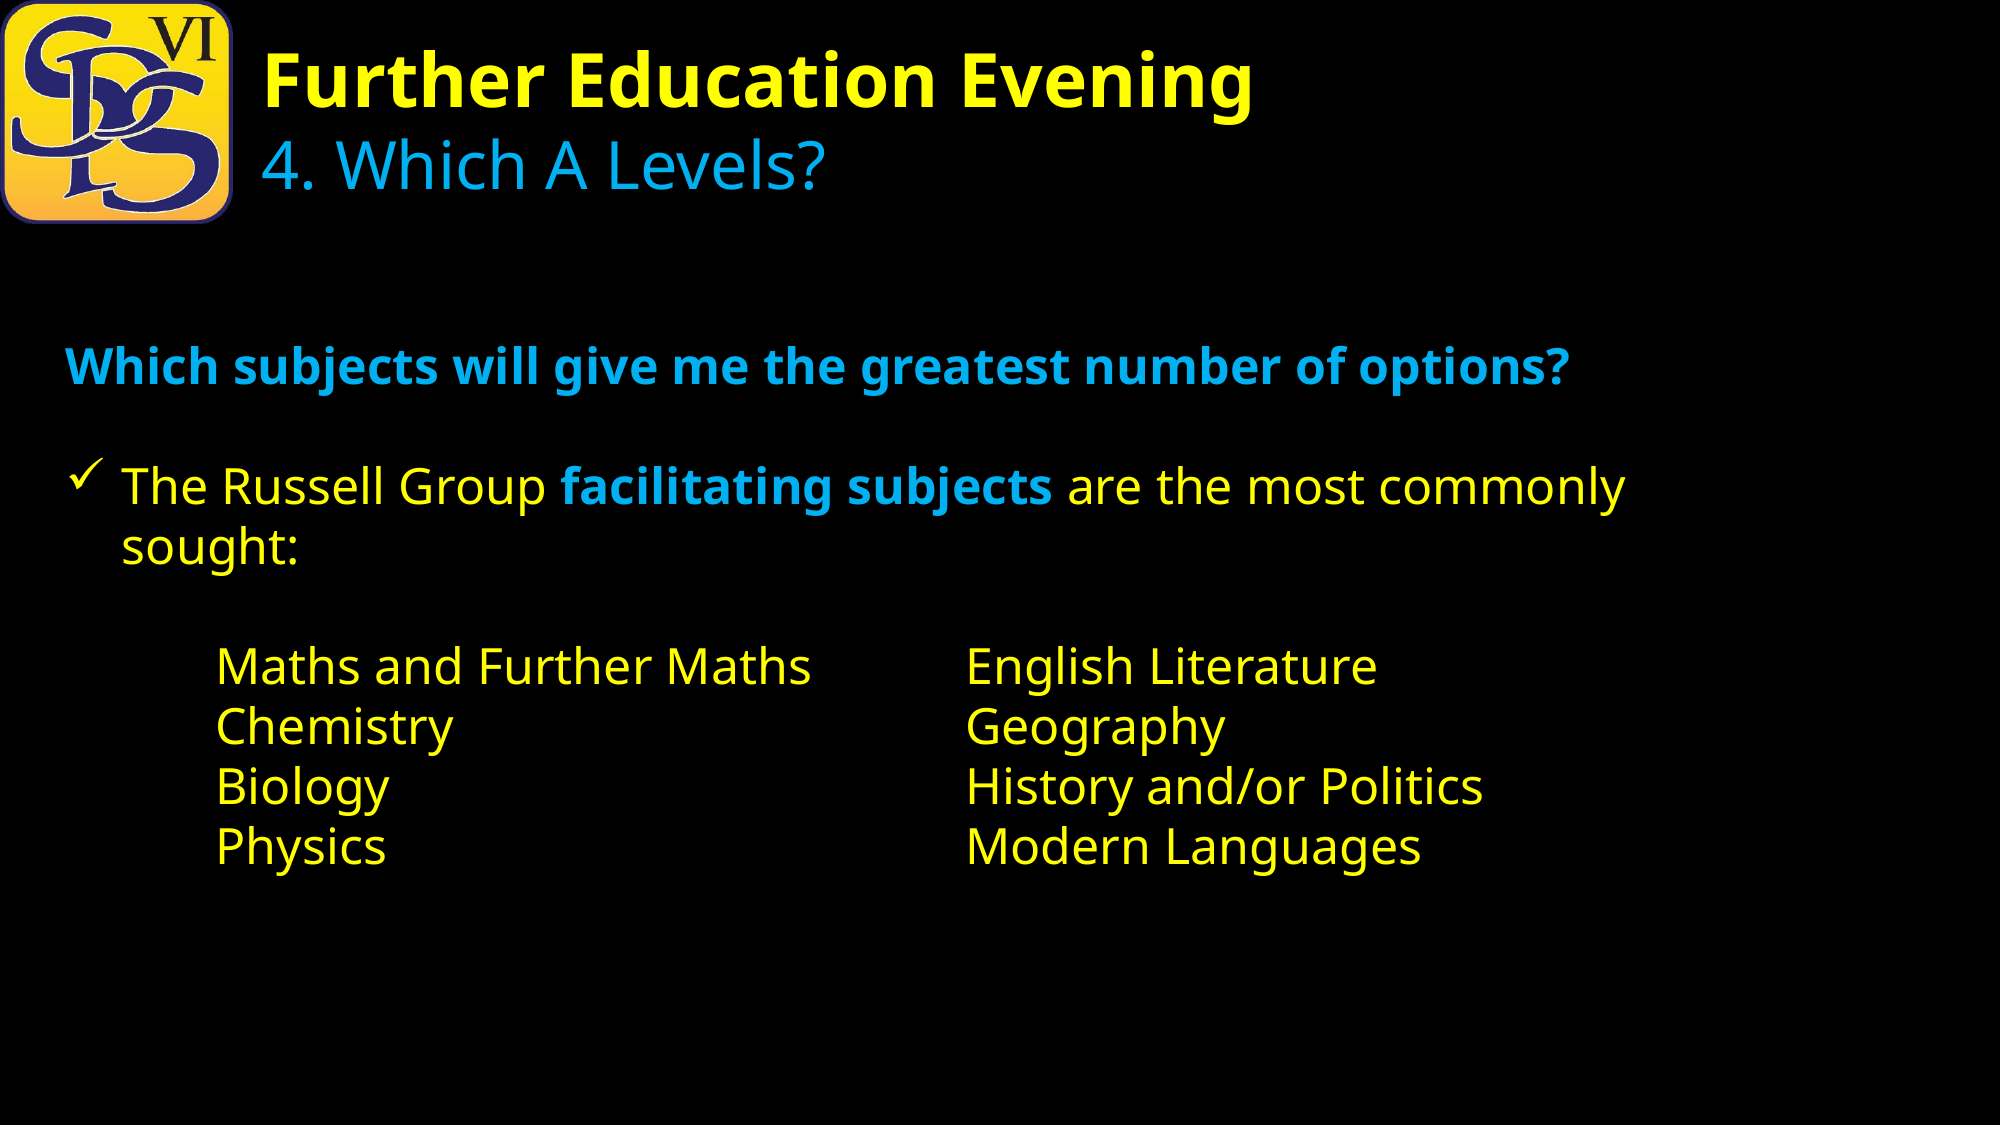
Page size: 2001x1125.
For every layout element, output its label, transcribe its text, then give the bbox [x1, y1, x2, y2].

text_box Which subjects will give me the greatest number of options? The Russell Group facilitating subjects are the most commonly sought: Maths and Further Maths English Literature Chemistry Geography Biology History and/or Politics Physics Modern Languages [50, 327, 1810, 943]
picture [0, 0, 233, 224]
text_box Further Education Evening 4. Which A Levels? [246, 25, 1457, 211]
